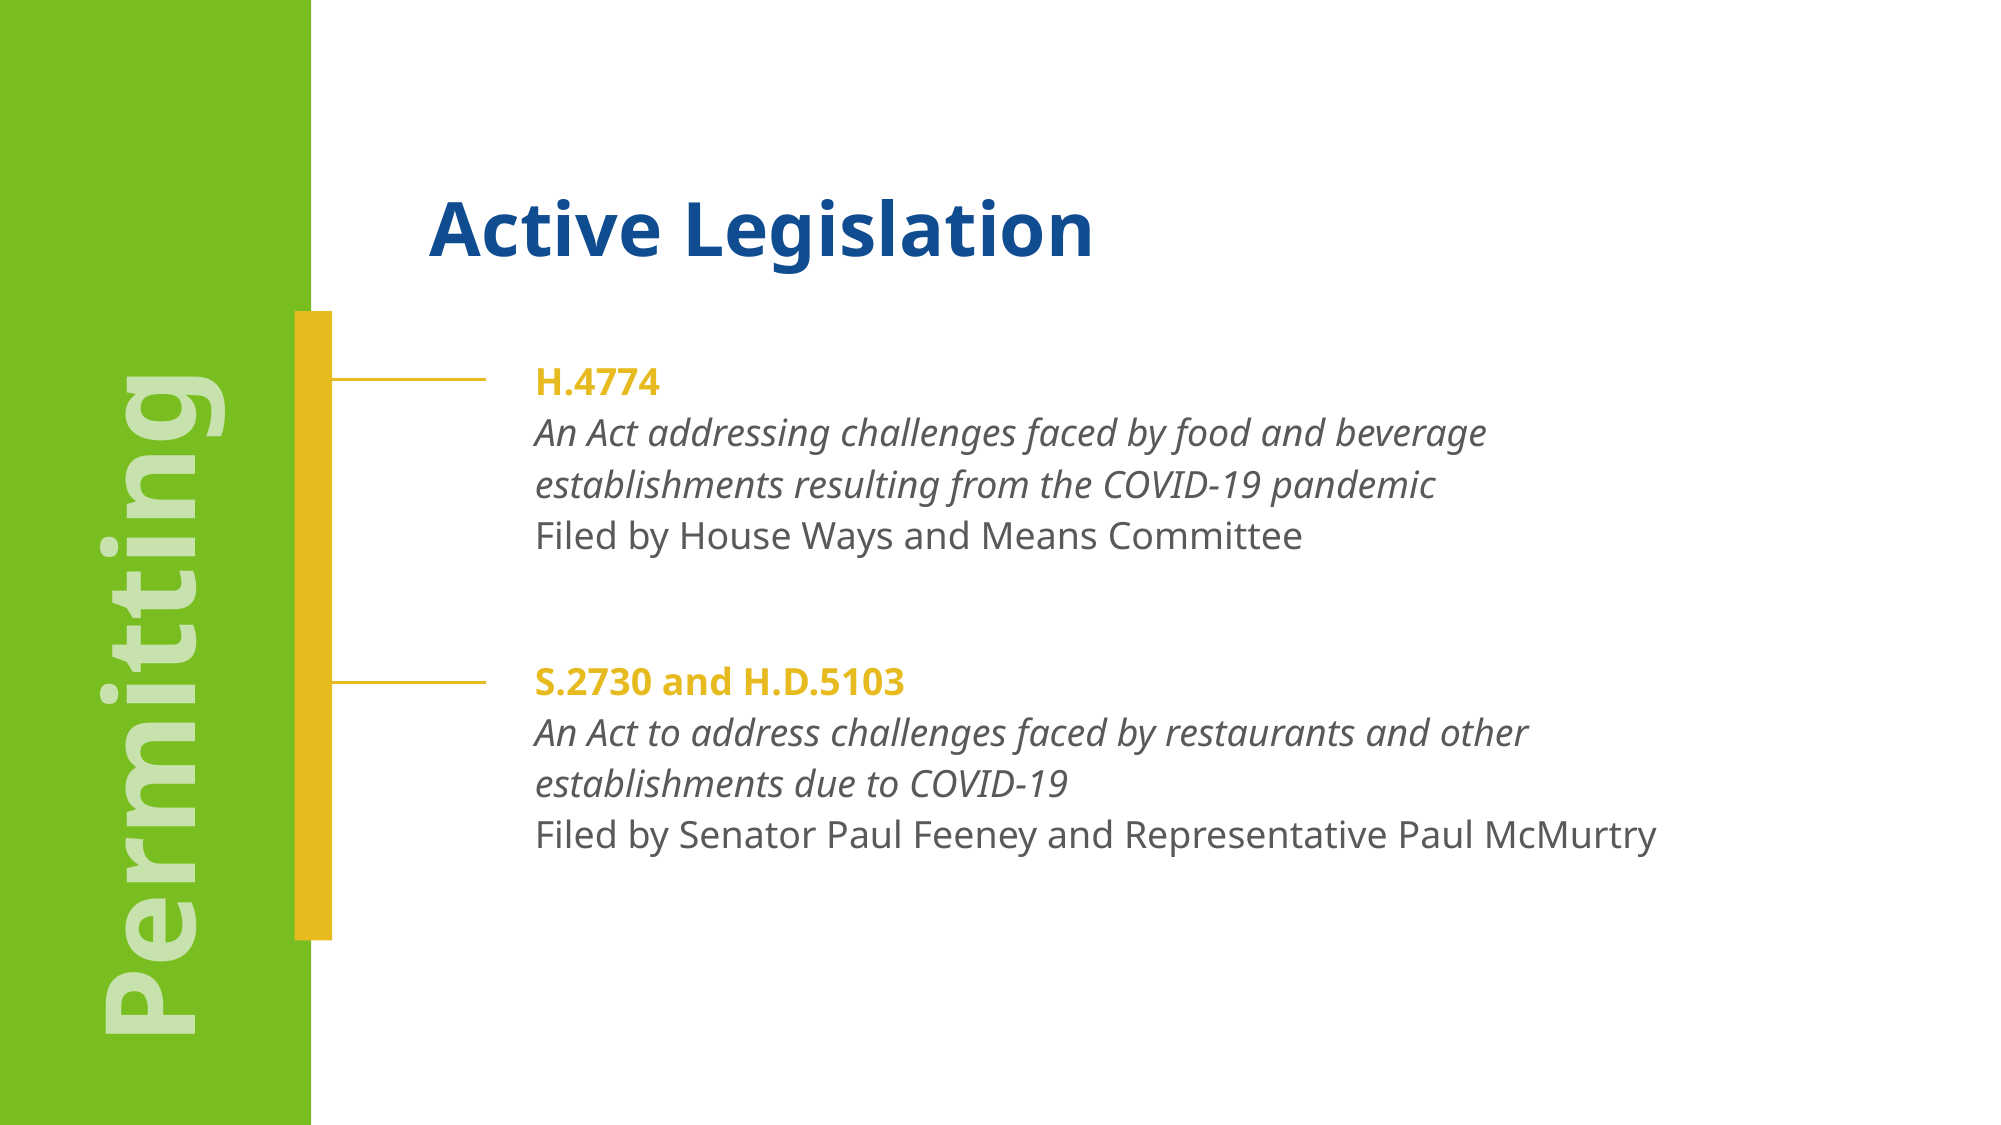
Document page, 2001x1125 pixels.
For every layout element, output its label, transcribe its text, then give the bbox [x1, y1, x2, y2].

text_box S.2730 and H.D.5103 An Act to address challenges faced by restaurants and other establishments due to COVID-19 Filed by Senator Paul Feeney and Representative Paul McMurtry [520, 643, 1749, 864]
text_box H.4774 An Act addressing challenges faced by food and beverage establishments resulting from the COVID-19 pandemic Filed by House Ways and Means Committee [520, 344, 1749, 565]
text_box [0, 0, 312, 1125]
text_box Active Legislation [415, 174, 1772, 280]
text_box Permitting [62, 306, 228, 1061]
text_box [294, 310, 333, 941]
